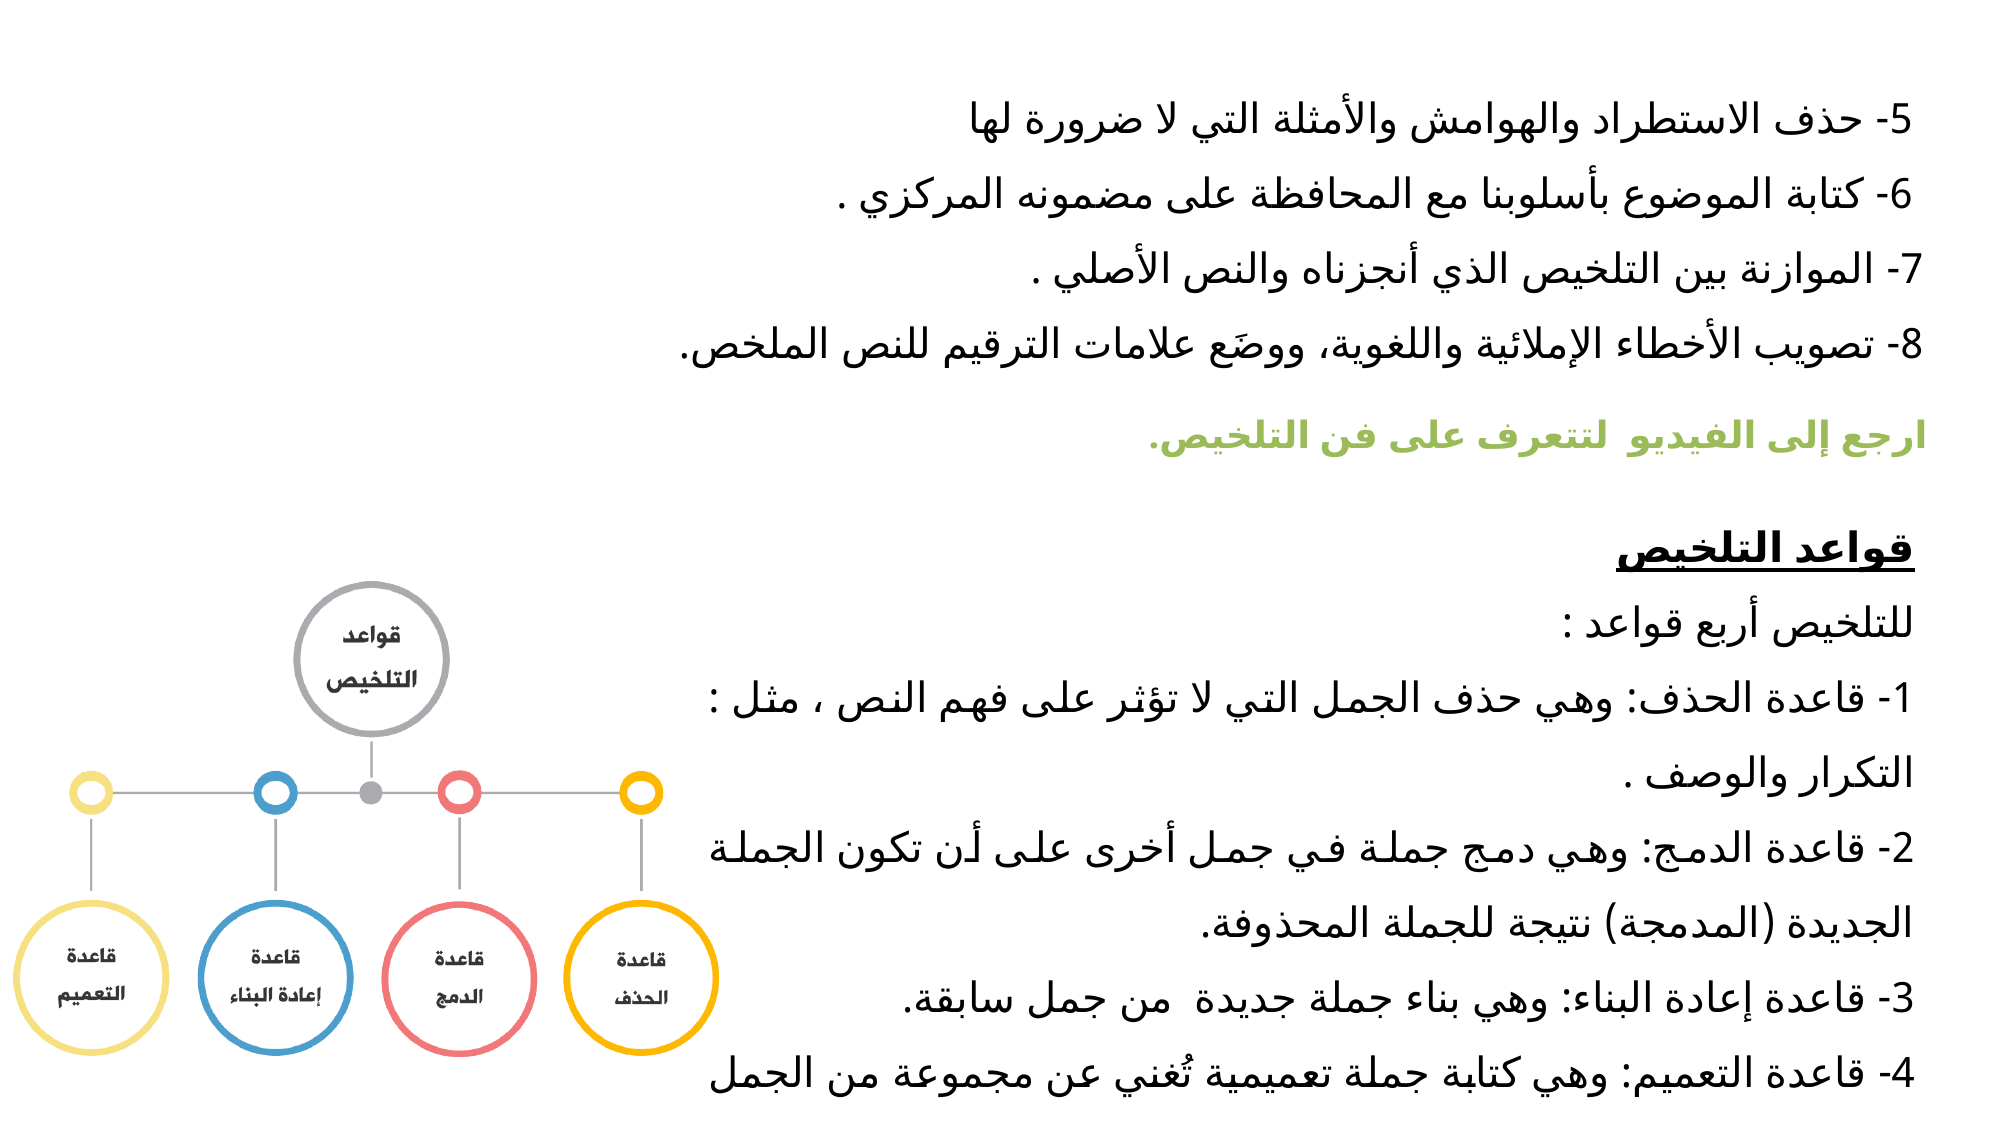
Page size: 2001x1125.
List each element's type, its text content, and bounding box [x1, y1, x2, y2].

text_box 5- حذف الاستطراد والهوامش والأمثلة التي لا ضرورة لها 6- كتابة الموضوع بأسلوبنا مع المحافظة على مضمونه المركزي . 7- الموازنة بين التلخيص الذي أنجزناه والنص الأصلي . 8- تصويب الأخطاء الإملائية واللغوية، ووضَع علامات الترقيم للنص الملخص. [63, 59, 1939, 375]
picture [13, 581, 719, 1057]
text_box قواعد التلخيص للتلخيص أربع قواعد : 1- قاعدة الحذف: وهي حذف الجمل التي لا تؤثر على فهم النص ، مثل : التكرار والوصف . 2- قاعدة الدمج: وهي دمج جملة في جمل أخرى على أن تكون الجملة الجديدة (المدمجة) نتيجة للجملة المحذوفة. 3- قاعدة إعادة البناء: وهي بناء جملة جديدة من جمل سابقة. 4- قاعدة التعميم: وهي كتابة جملة تعميمية تُغني عن مجموعة من الجمل . [693, 488, 1930, 1125]
text_box ارجع إلى الفيديو لتتعرف على فن التلخيص. [215, 380, 1943, 463]
